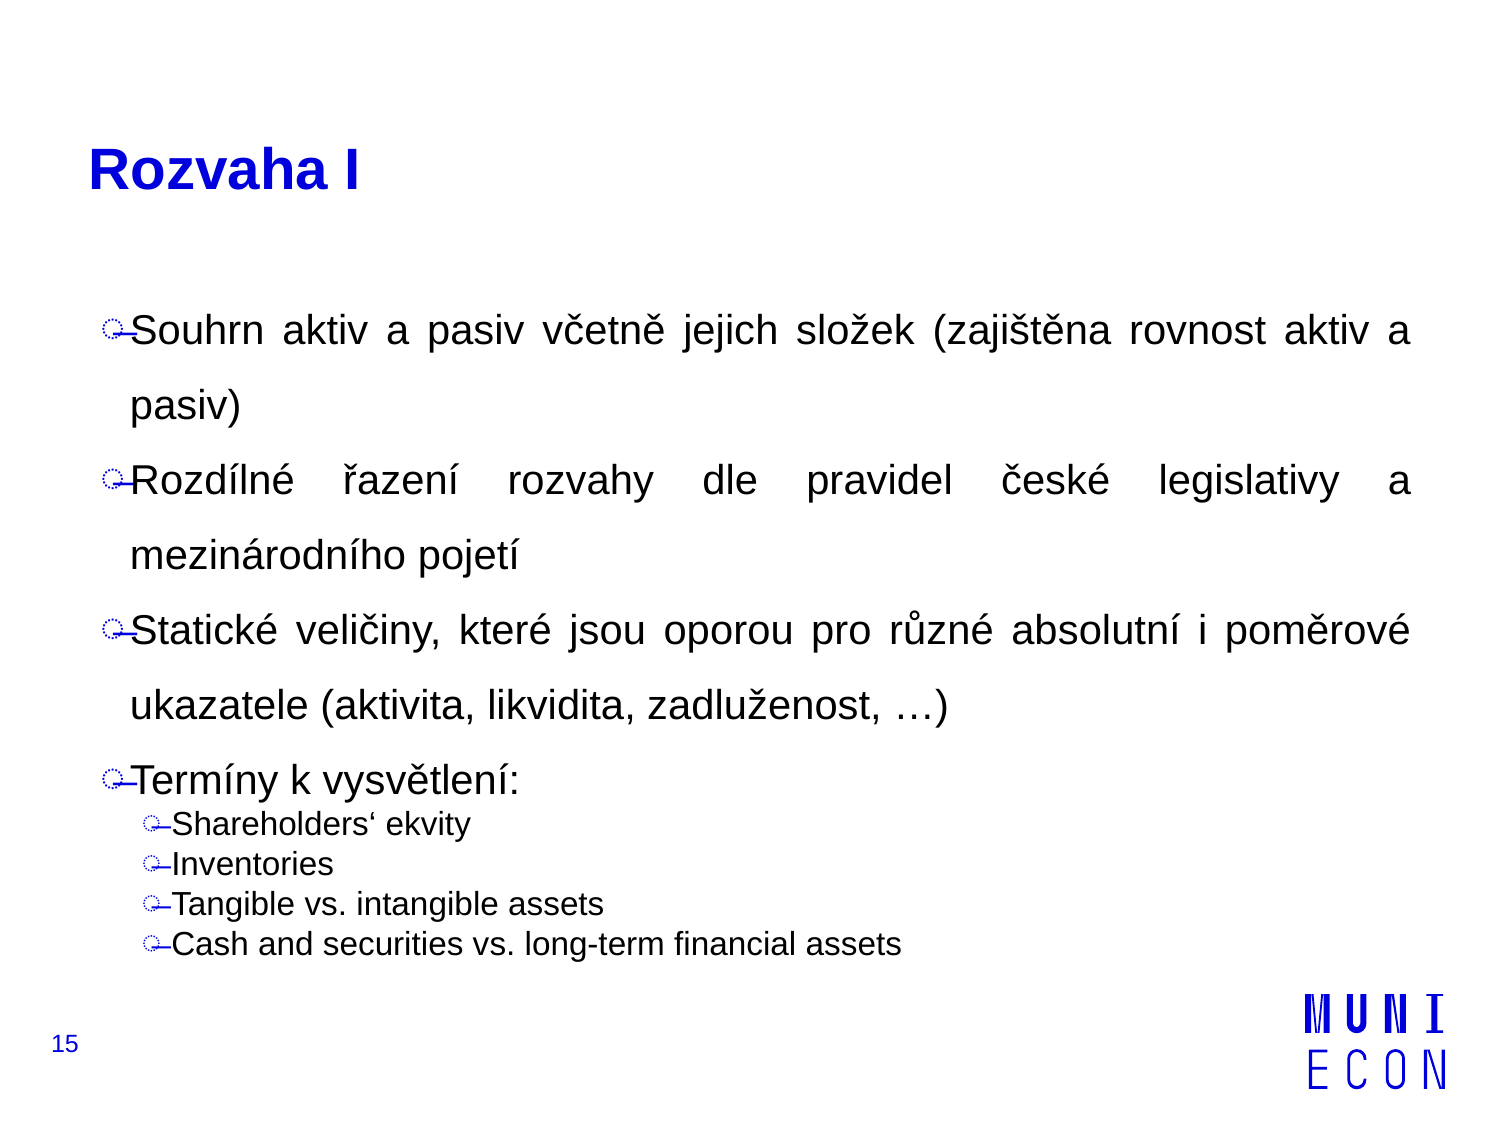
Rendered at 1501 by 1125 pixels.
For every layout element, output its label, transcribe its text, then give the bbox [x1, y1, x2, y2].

slide_number 15 [50, 1021, 82, 1063]
list Souhrn aktiv a pasiv včetně jejich složek (zajištěna rovnost aktiv a pasiv) Rozdílné řazení rozvahy dle pravidel české legislativy a mezinárodního pojetí Statické veličiny, které jsou oporou pro různé absolutní i poměrové ukazatele (aktivita, likvidita, zadluženost, …) Termíny k vysvětlení: Shareholders‘ ekvity Inventories Tangible vs. intangible assets Cash and securities vs. long-term financial assets [88, 277, 1412, 957]
title Rozvaha I [88, 118, 1412, 193]
